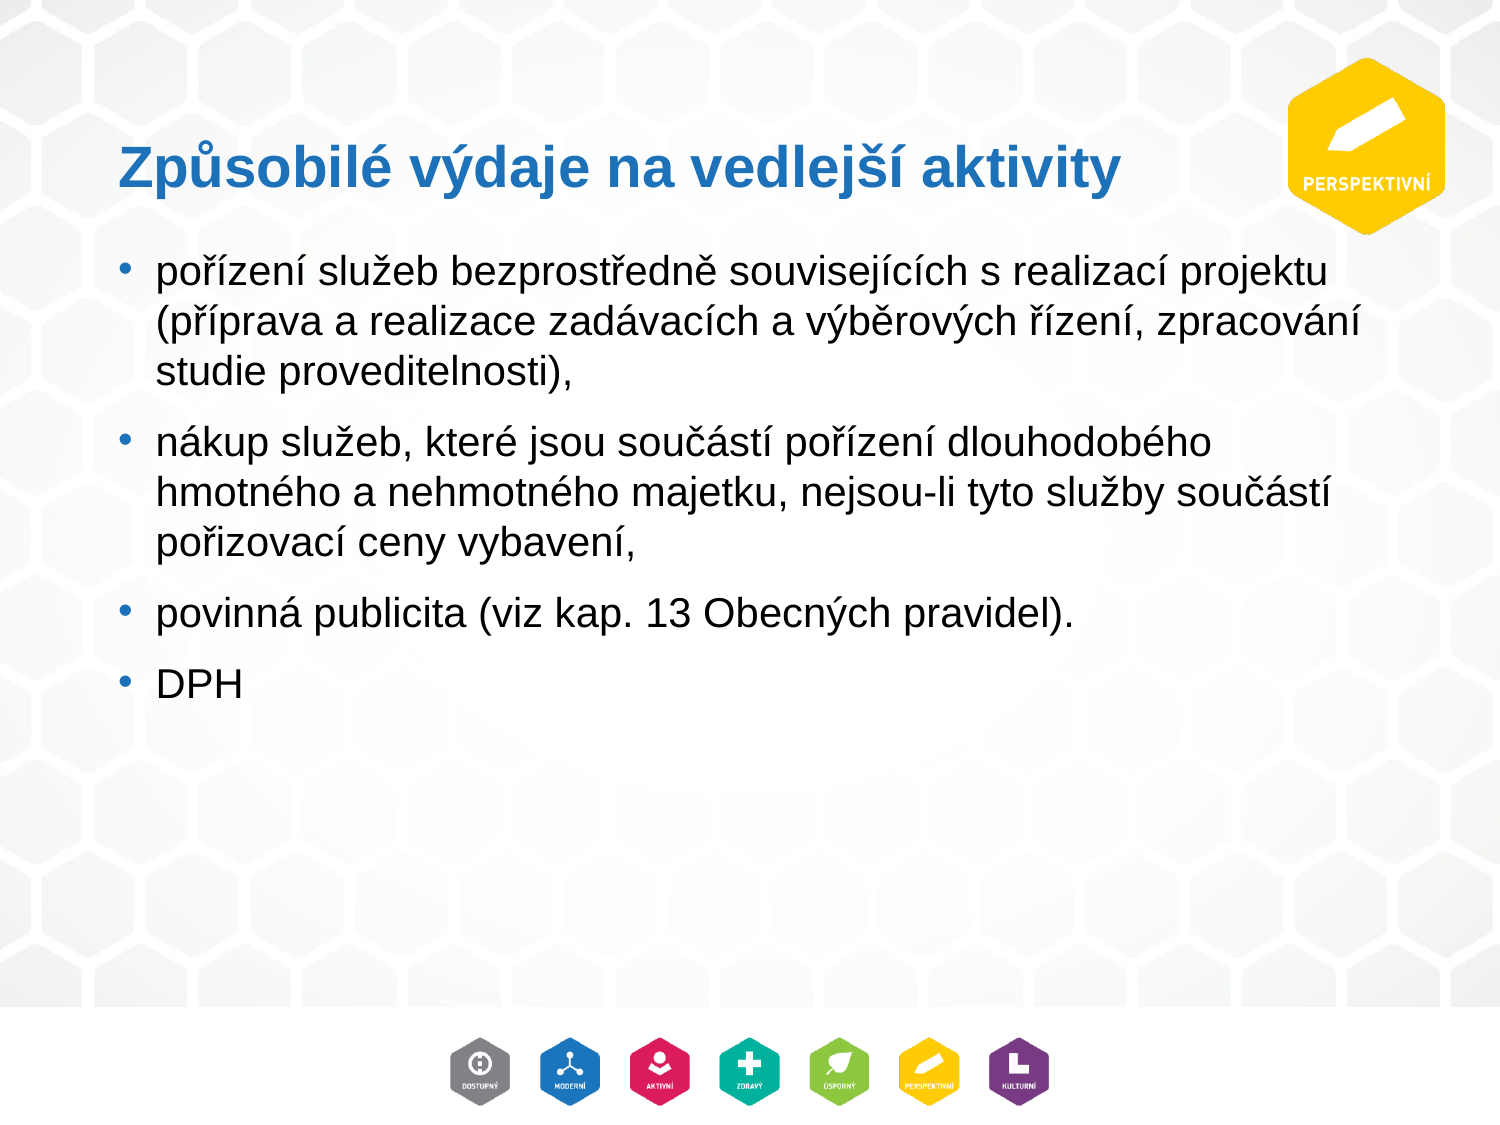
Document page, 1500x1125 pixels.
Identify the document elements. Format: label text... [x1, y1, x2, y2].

list pořízení služeb bezprostředně souvisejících s realizací projektu (příprava a realizace zadávacích a výběrových řízení, zpracování studie proveditelnosti), nákup služeb, které jsou součástí pořízení dlouhodobého hmotného a nehmotného majetku, nejsou-li tyto služby součástí pořizovací ceny vybavení, povinná publicita (viz kap. 13 Obecných pravidel). DPH [103, 235, 1397, 1014]
title Způsobilé výdaje na vedlejší aktivity [103, 59, 1397, 235]
picture [0, 0, 1500, 1007]
picture [430, 1014, 1070, 1125]
